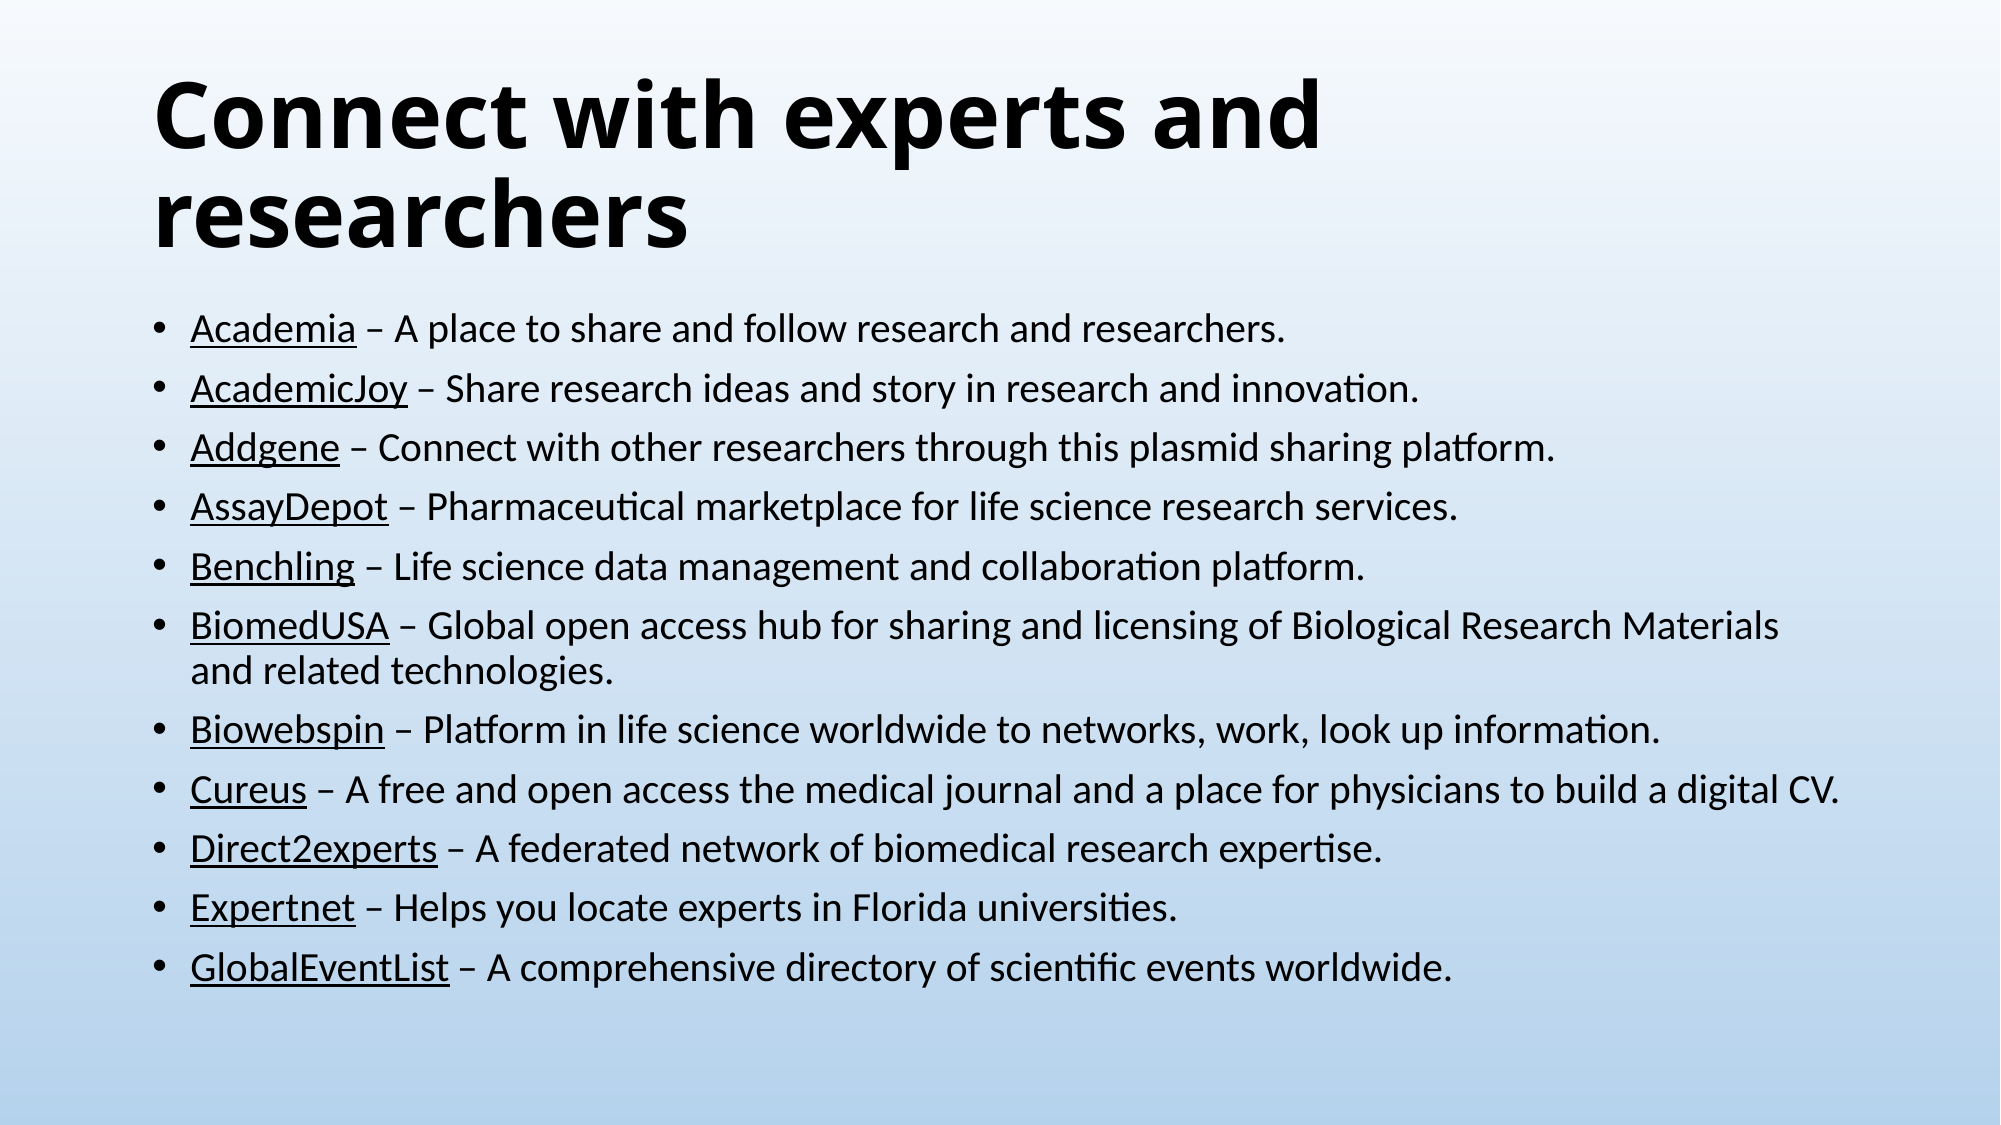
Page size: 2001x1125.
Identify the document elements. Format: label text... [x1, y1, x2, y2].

list Academia – A place to share and follow research and researchers. AcademicJoy – Share research ideas and story in research and innovation. Addgene – Connect with other researchers through this plasmid sharing platform. AssayDepot – Pharmaceutical marketplace for life science research services. Benchling – Life science data management and collaboration platform. BiomedUSA – Global open access hub for sharing and licensing of Biological Research Materials and related technologies. Biowebspin – Platform in life science worldwide to networks, work, look up information. Cureus – A free and open access the medical journal and a place for physicians to build a digital CV. Direct2experts – A federated network of biomedical research expertise. Expertnet – Helps you locate experts in Florida universities. GlobalEventList – A comprehensive directory of scientific events worldwide. [137, 299, 1863, 1014]
title Connect with experts and researchers [137, 59, 1863, 278]
